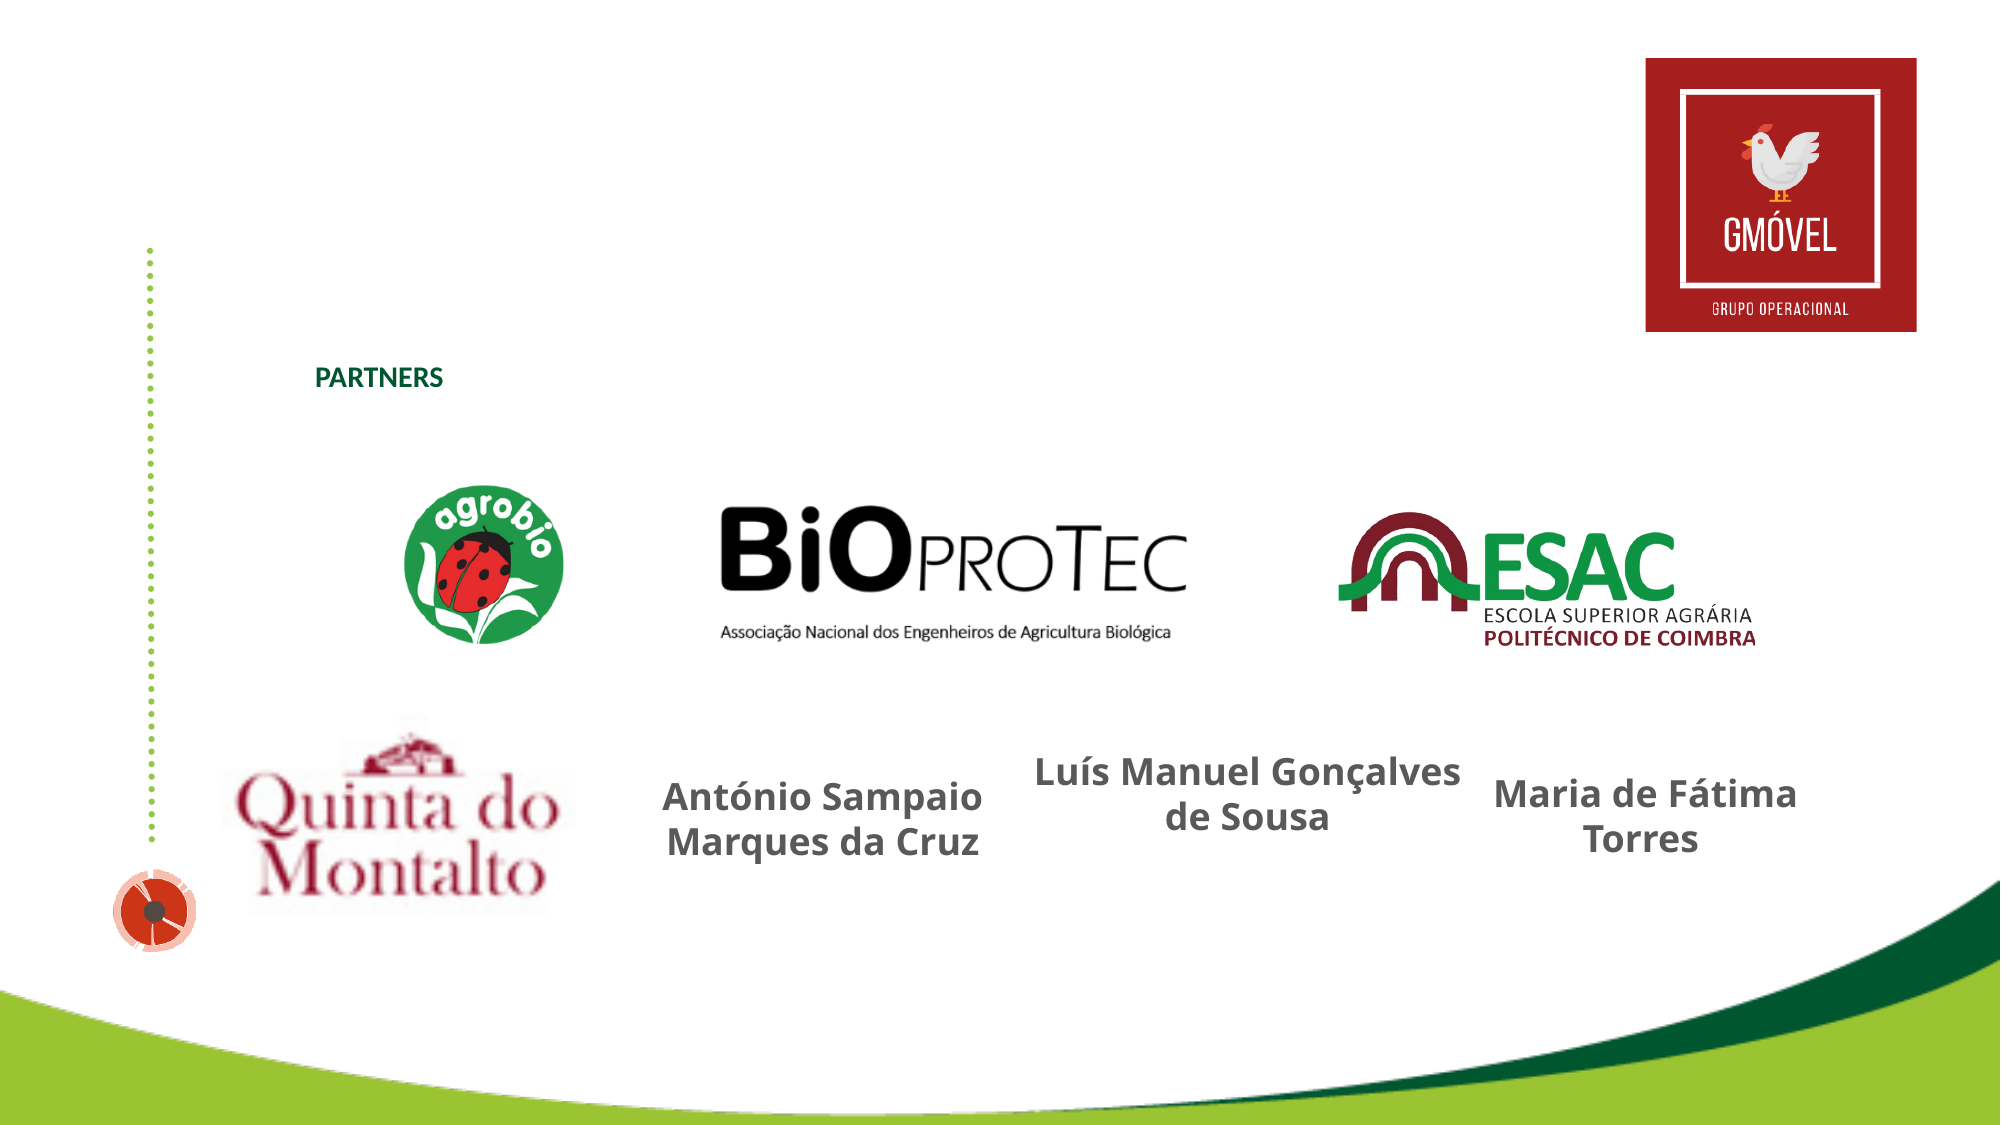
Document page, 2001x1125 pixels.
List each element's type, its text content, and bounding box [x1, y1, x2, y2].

picture [0, 713, 2000, 1125]
picture [1645, 58, 1917, 333]
text_box Maria de Fátima Torres [1447, 762, 1845, 915]
text_box Luís Manuel Gonçalves de Sousa [1015, 740, 1481, 893]
picture [400, 474, 574, 652]
title PARTNERS [300, 350, 1917, 438]
picture [717, 501, 1191, 645]
text_box António Sampaio Marques da Cruz [597, 765, 1049, 937]
picture [1335, 501, 1756, 669]
